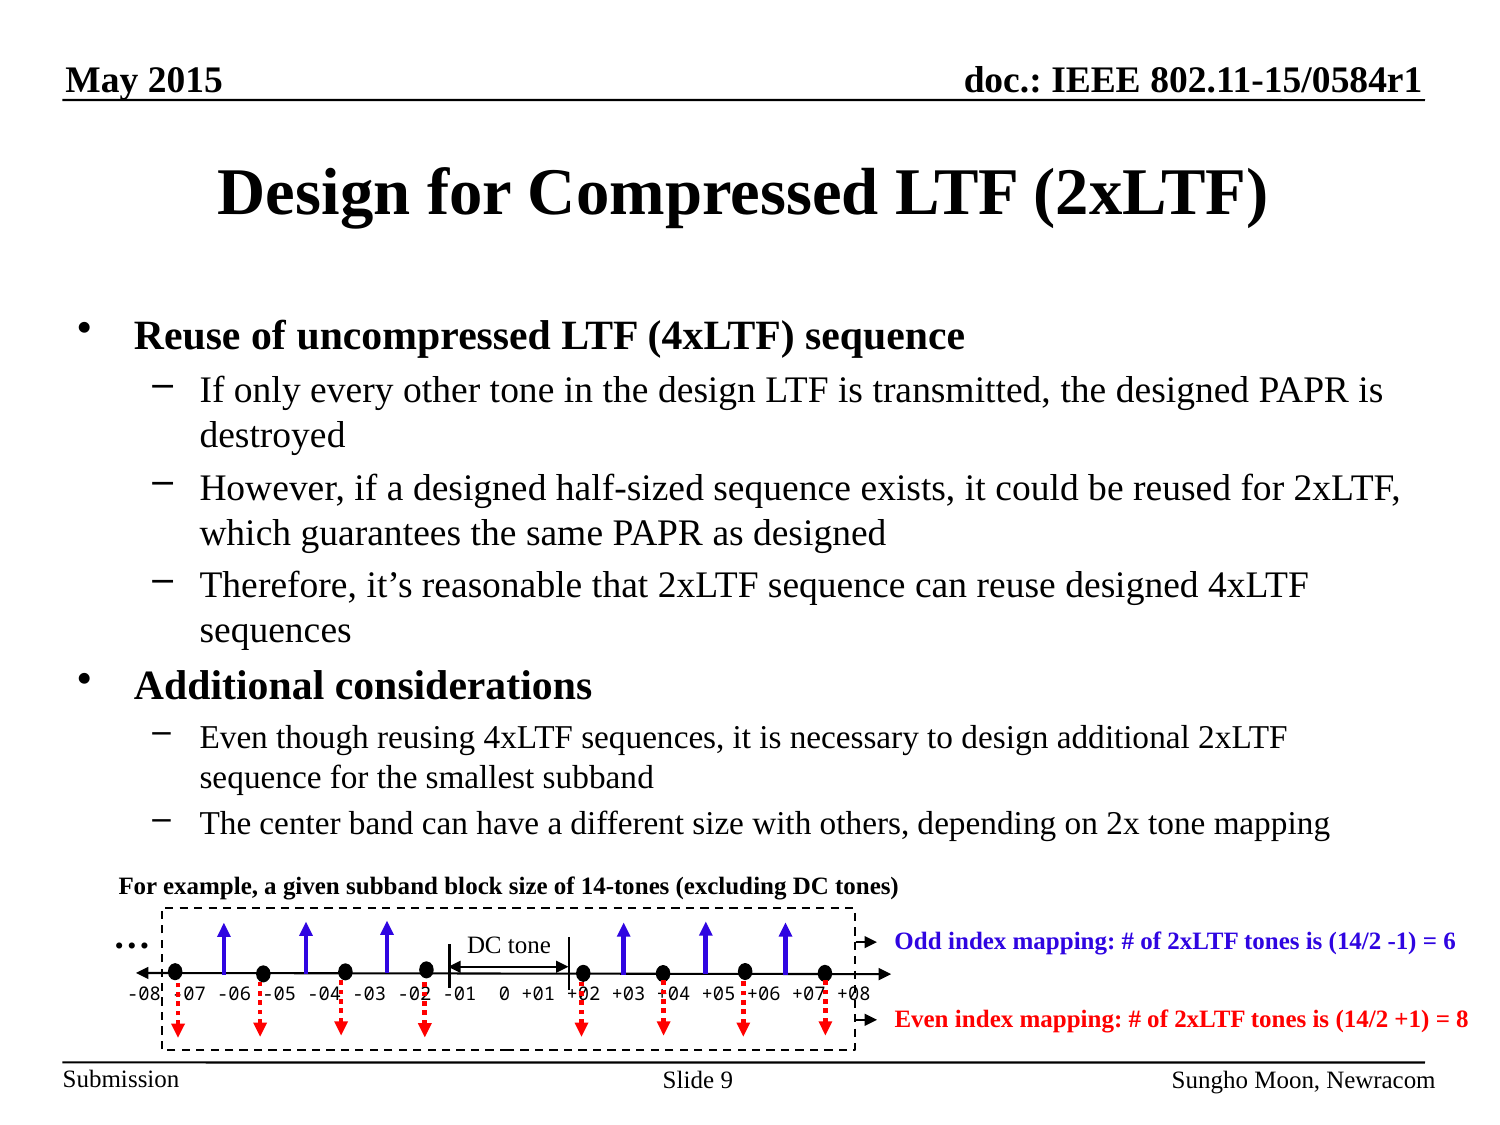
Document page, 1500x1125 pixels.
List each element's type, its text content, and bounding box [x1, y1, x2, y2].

text_box Odd index mapping: # of 2xLTF tones is (14/2 -1) = 6 [879, 917, 1472, 962]
text_box -08 -07 -06 -05 -04 -03 -02 -01 0 +01 +02 +03 +04 +05 +06 +07 +08 [112, 974, 161, 1012]
text_box Even index mapping: # of 2xLTF tones is (14/2 +1) = 8 [879, 994, 1485, 1040]
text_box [223, 920, 786, 976]
text_box … [98, 904, 161, 964]
text_box For example, a given subband block size of 14-tones (excluding DC tones) [103, 862, 916, 908]
text_box [161, 982, 855, 1050]
title Design for Compressed LTF (2xLTF) [62, 112, 1425, 263]
list Reuse of uncompressed LTF (4xLTF) sequence If only every other tone in the design LTF is transmitted, the designed PAPR is destroyed However, if a designed half-sized sequence exists, it could be reused for 2xLTF, which guarantees the same PAPR as designed Therefore, it’s reasonable that 2xLTF sequence can reuse designed 4xLTF sequences Additional considerations Even though reusing 4xLTF sequences, it is necessary to design additional 2xLTF sequence for the smallest subband The center band can have a different size with others, depending on 2x tone mapping [62, 299, 1425, 1000]
text_box [161, 907, 855, 971]
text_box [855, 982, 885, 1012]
